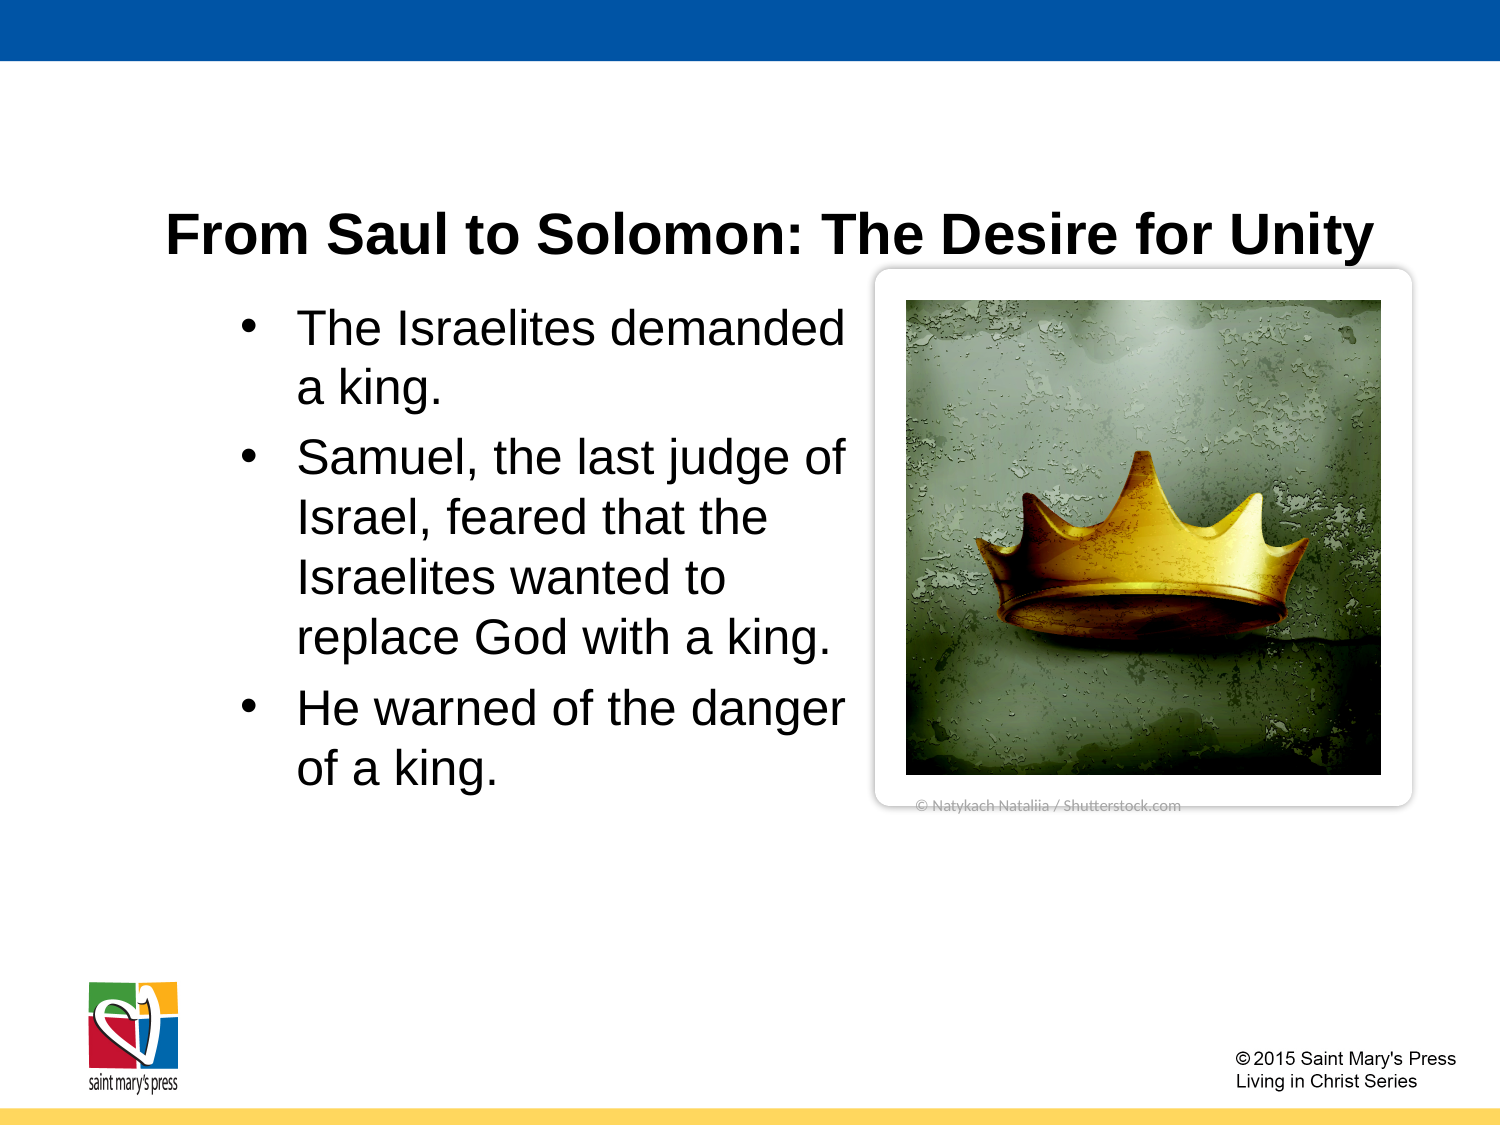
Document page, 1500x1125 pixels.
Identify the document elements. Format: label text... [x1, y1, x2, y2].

picture [0, 0, 1500, 1125]
title From Saul to Solomon: The Desire for Unity [150, 187, 1500, 275]
list The Israelites demanded a king. Samuel, the last judge of Israel, feared that the Israelites wanted to replace God with a king. He warned of the danger of a king. [225, 287, 875, 1005]
picture [905, 299, 1381, 776]
text_box © Natykach Nataliia / Shutterstock.com [900, 787, 1238, 823]
